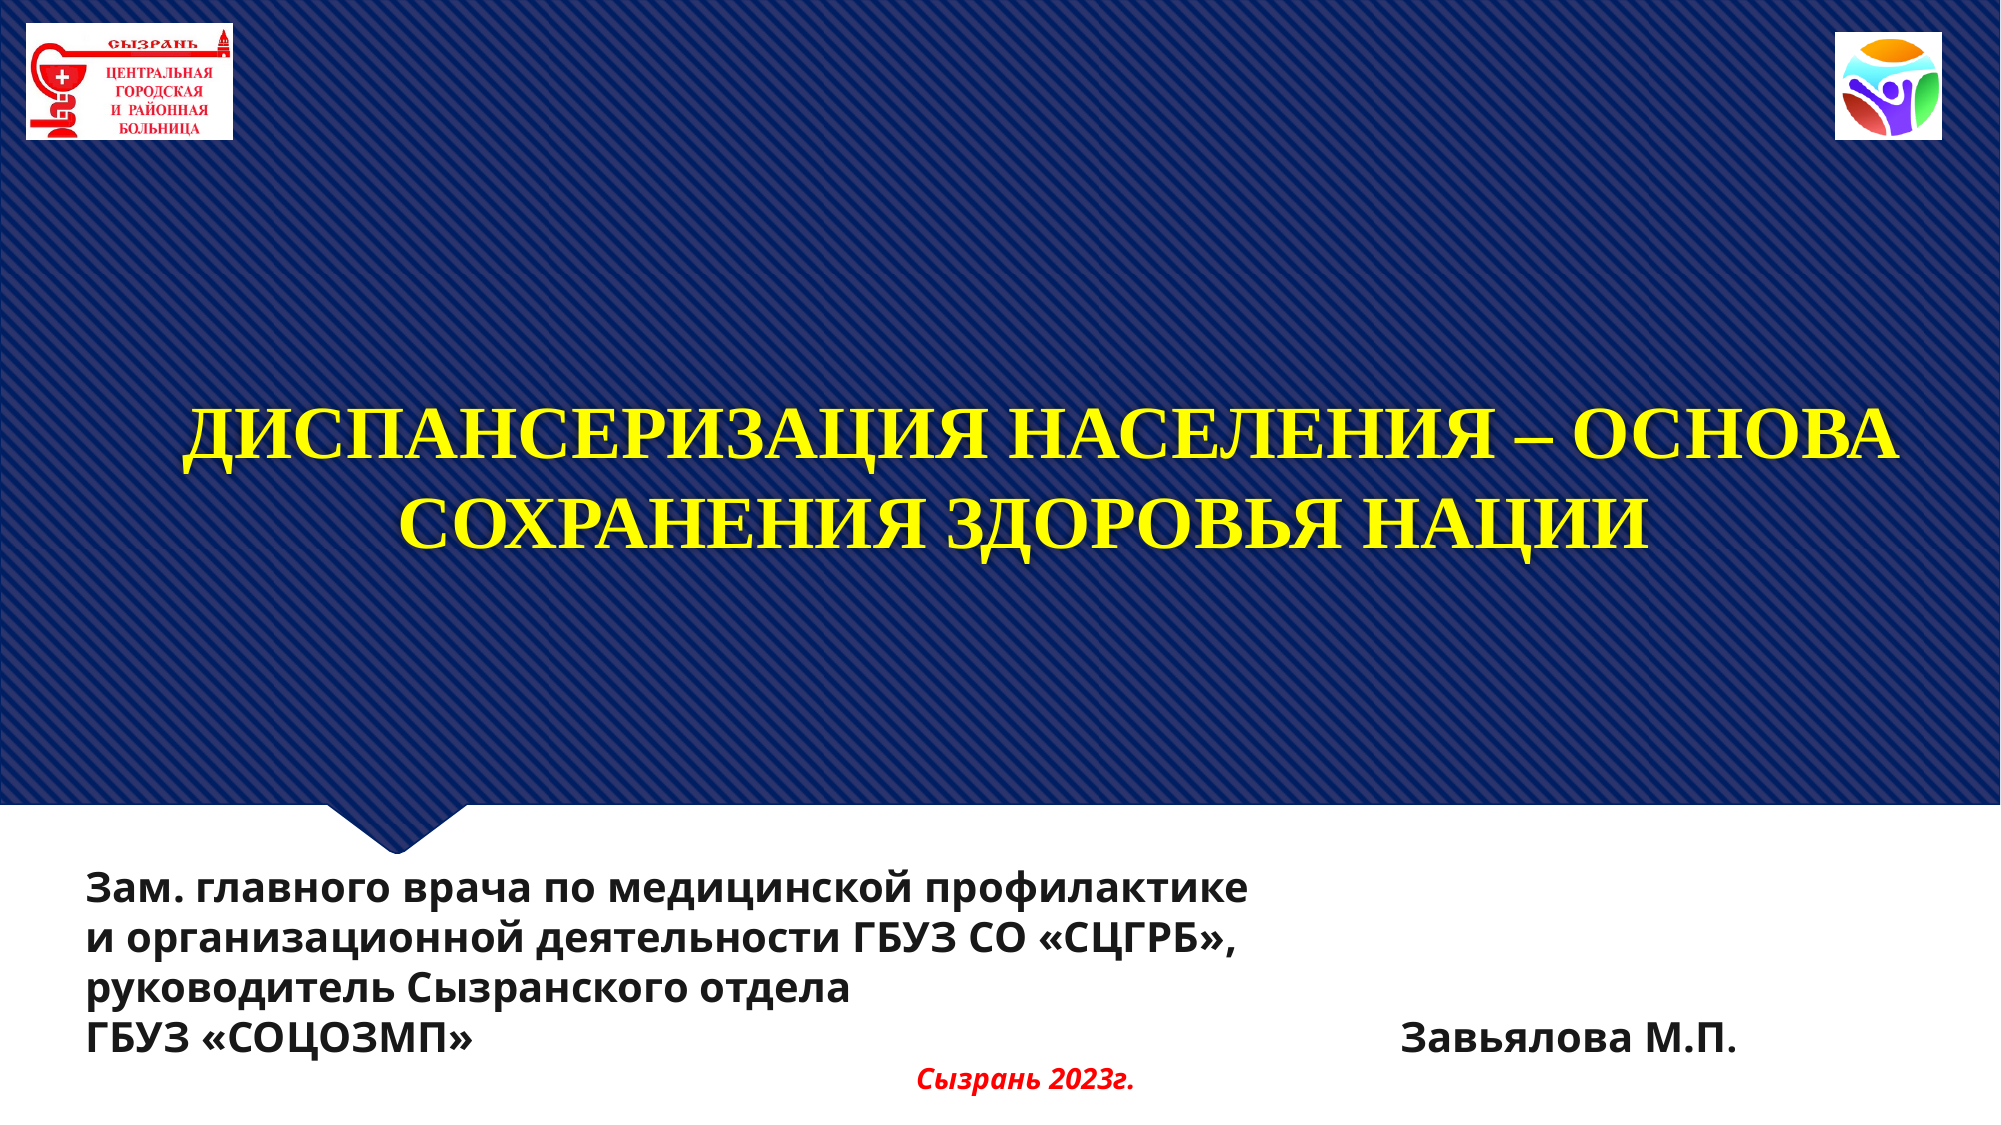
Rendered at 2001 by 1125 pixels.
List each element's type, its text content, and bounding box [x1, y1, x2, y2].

text_box Зам. главного врача по медицинской профилактике и организационной деятельности ГБУЗ СО «СЦГРБ», руководитель Сызранского отдела ГБУЗ «СОЦОЗМП» Завьялова М.П. Сызрань 2023г. [70, 808, 1981, 1104]
picture [1835, 32, 1942, 140]
title ДИСПАНСЕРИЗАЦИЯ НАСЕЛЕНИЯ – ОСНОВА СОХРАНЕНИЯ ЗДОРОВЬЯ НАЦИИ [85, 179, 1981, 808]
picture [26, 23, 234, 140]
